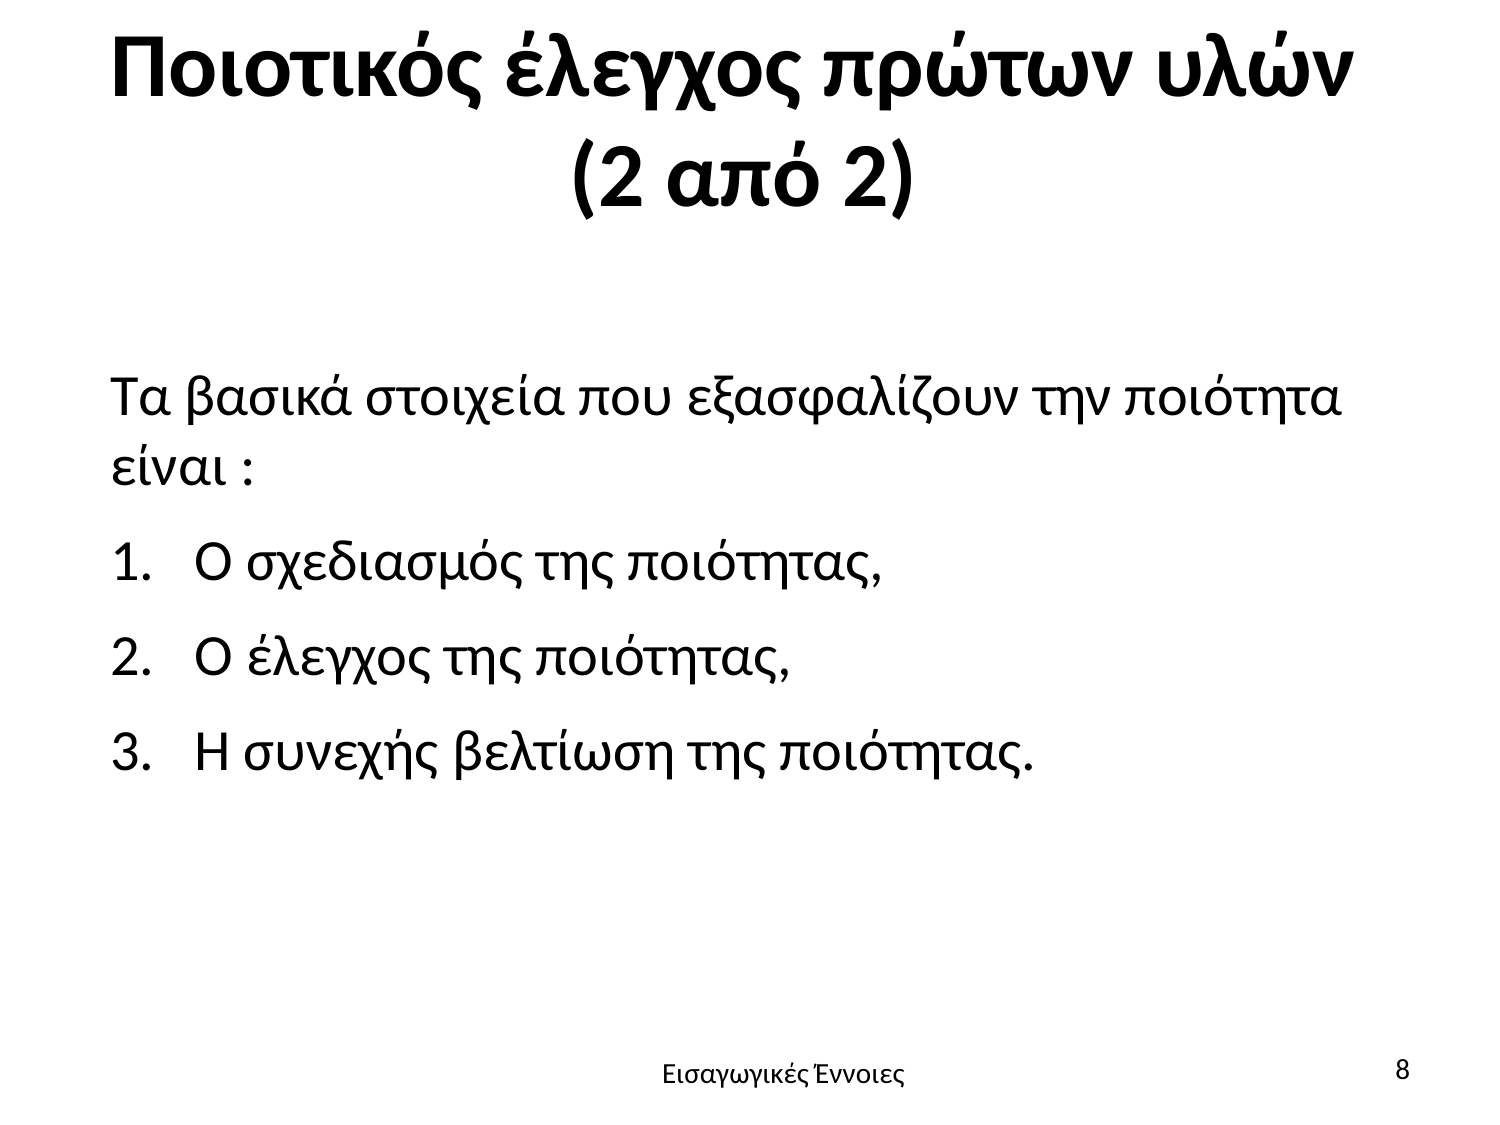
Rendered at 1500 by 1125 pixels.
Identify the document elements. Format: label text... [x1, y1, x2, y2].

text_box Εισαγωγικές Έννοιες [521, 1046, 1046, 1125]
text_box 8 [1074, 1042, 1425, 1103]
title Ποιοτικός έλεγχος πρώτων υλών (2 από 2) [62, 7, 1425, 220]
text_box Τα βασικά στοιχεία που εξασφαλίζουν την ποιότητα είναι : Ο σχεδιασμός της ποιότητας, Ο έλεγχος της ποιότητας, Η συνεχής βελτίωση της ποιότητας. [95, 349, 1425, 815]
